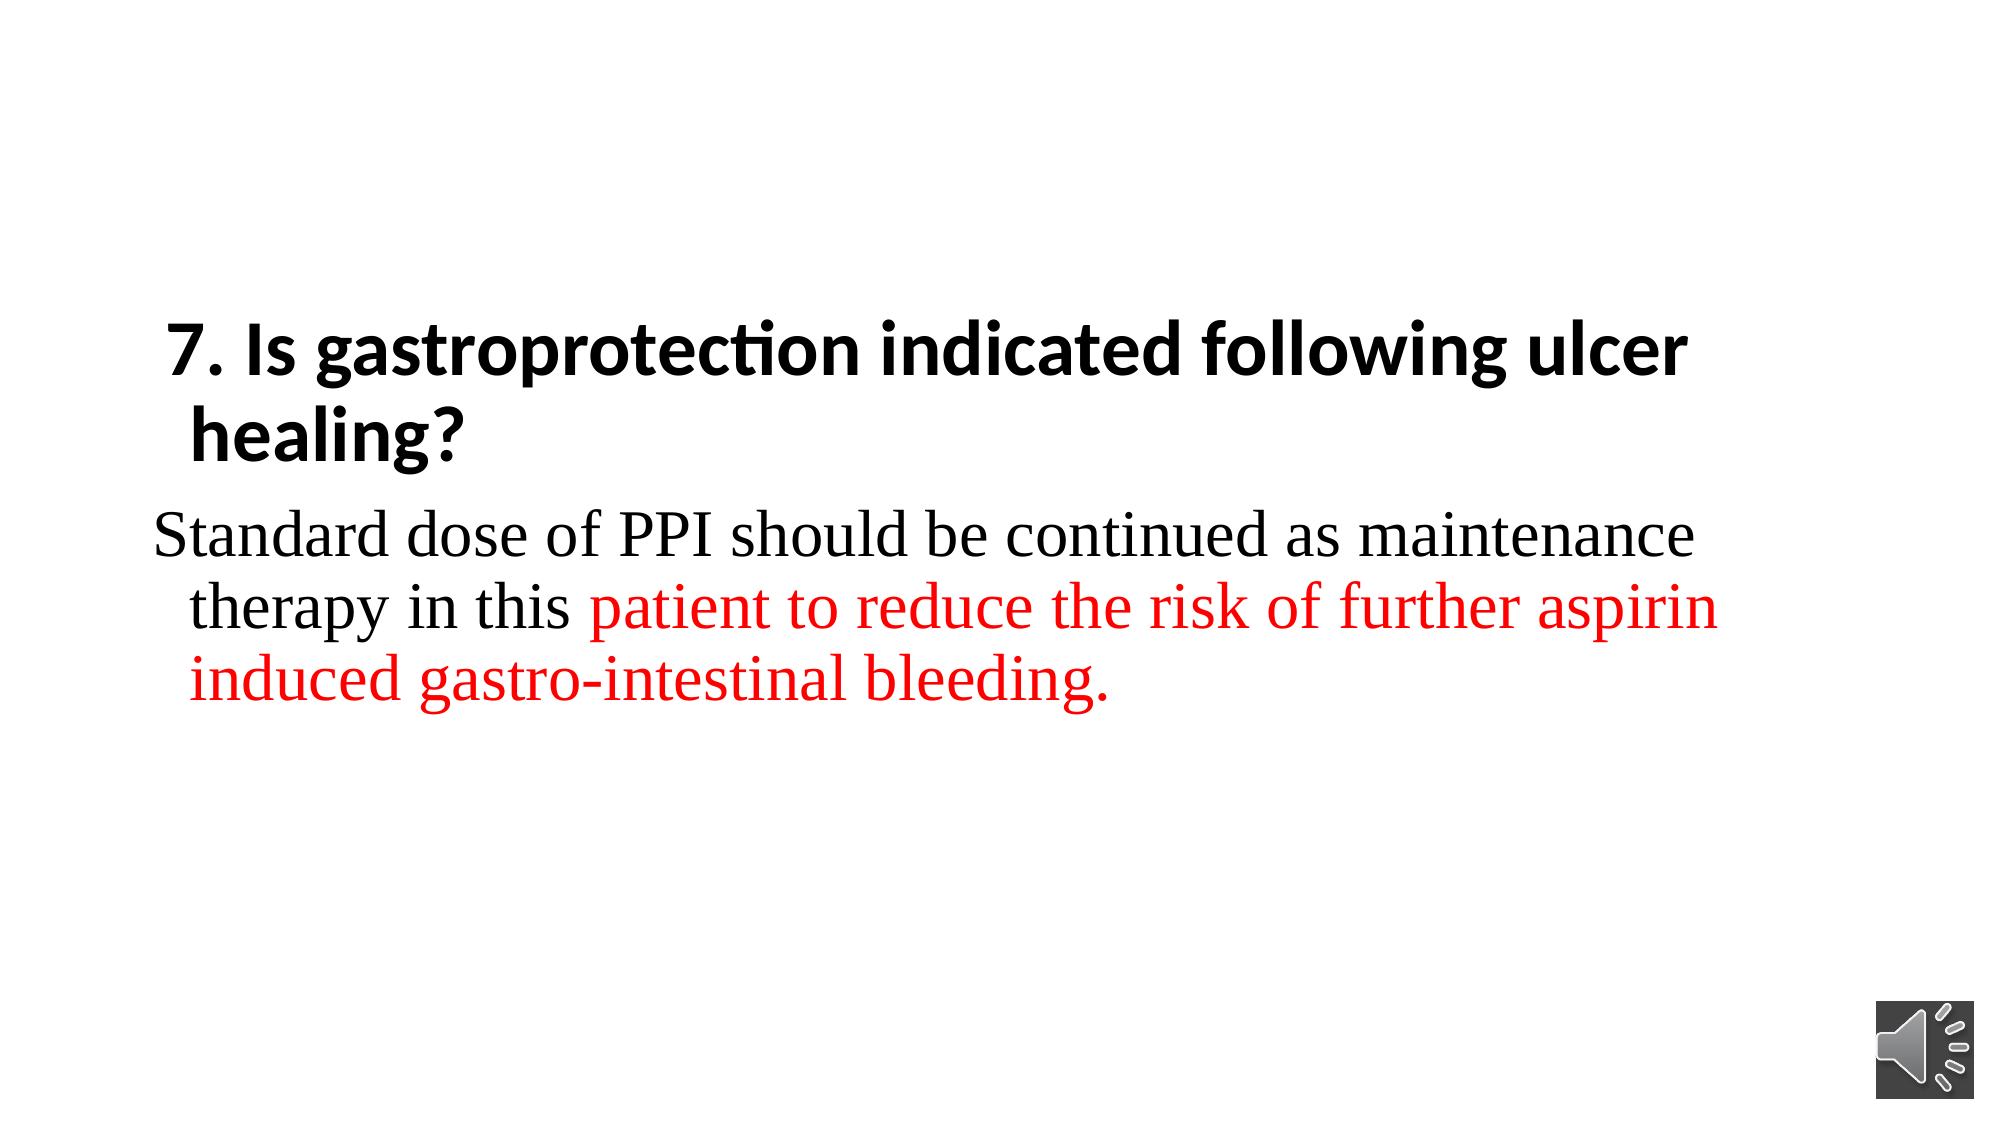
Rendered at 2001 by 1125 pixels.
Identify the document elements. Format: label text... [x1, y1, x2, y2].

list 7. Is gastroprotection indicated following ulcer healing? Standard dose of PPI should be continued as maintenance therapy in this patient to reduce the risk of further aspirin induced gastro-intestinal bleeding. [137, 299, 1863, 1014]
picture [1874, 999, 1975, 1100]
